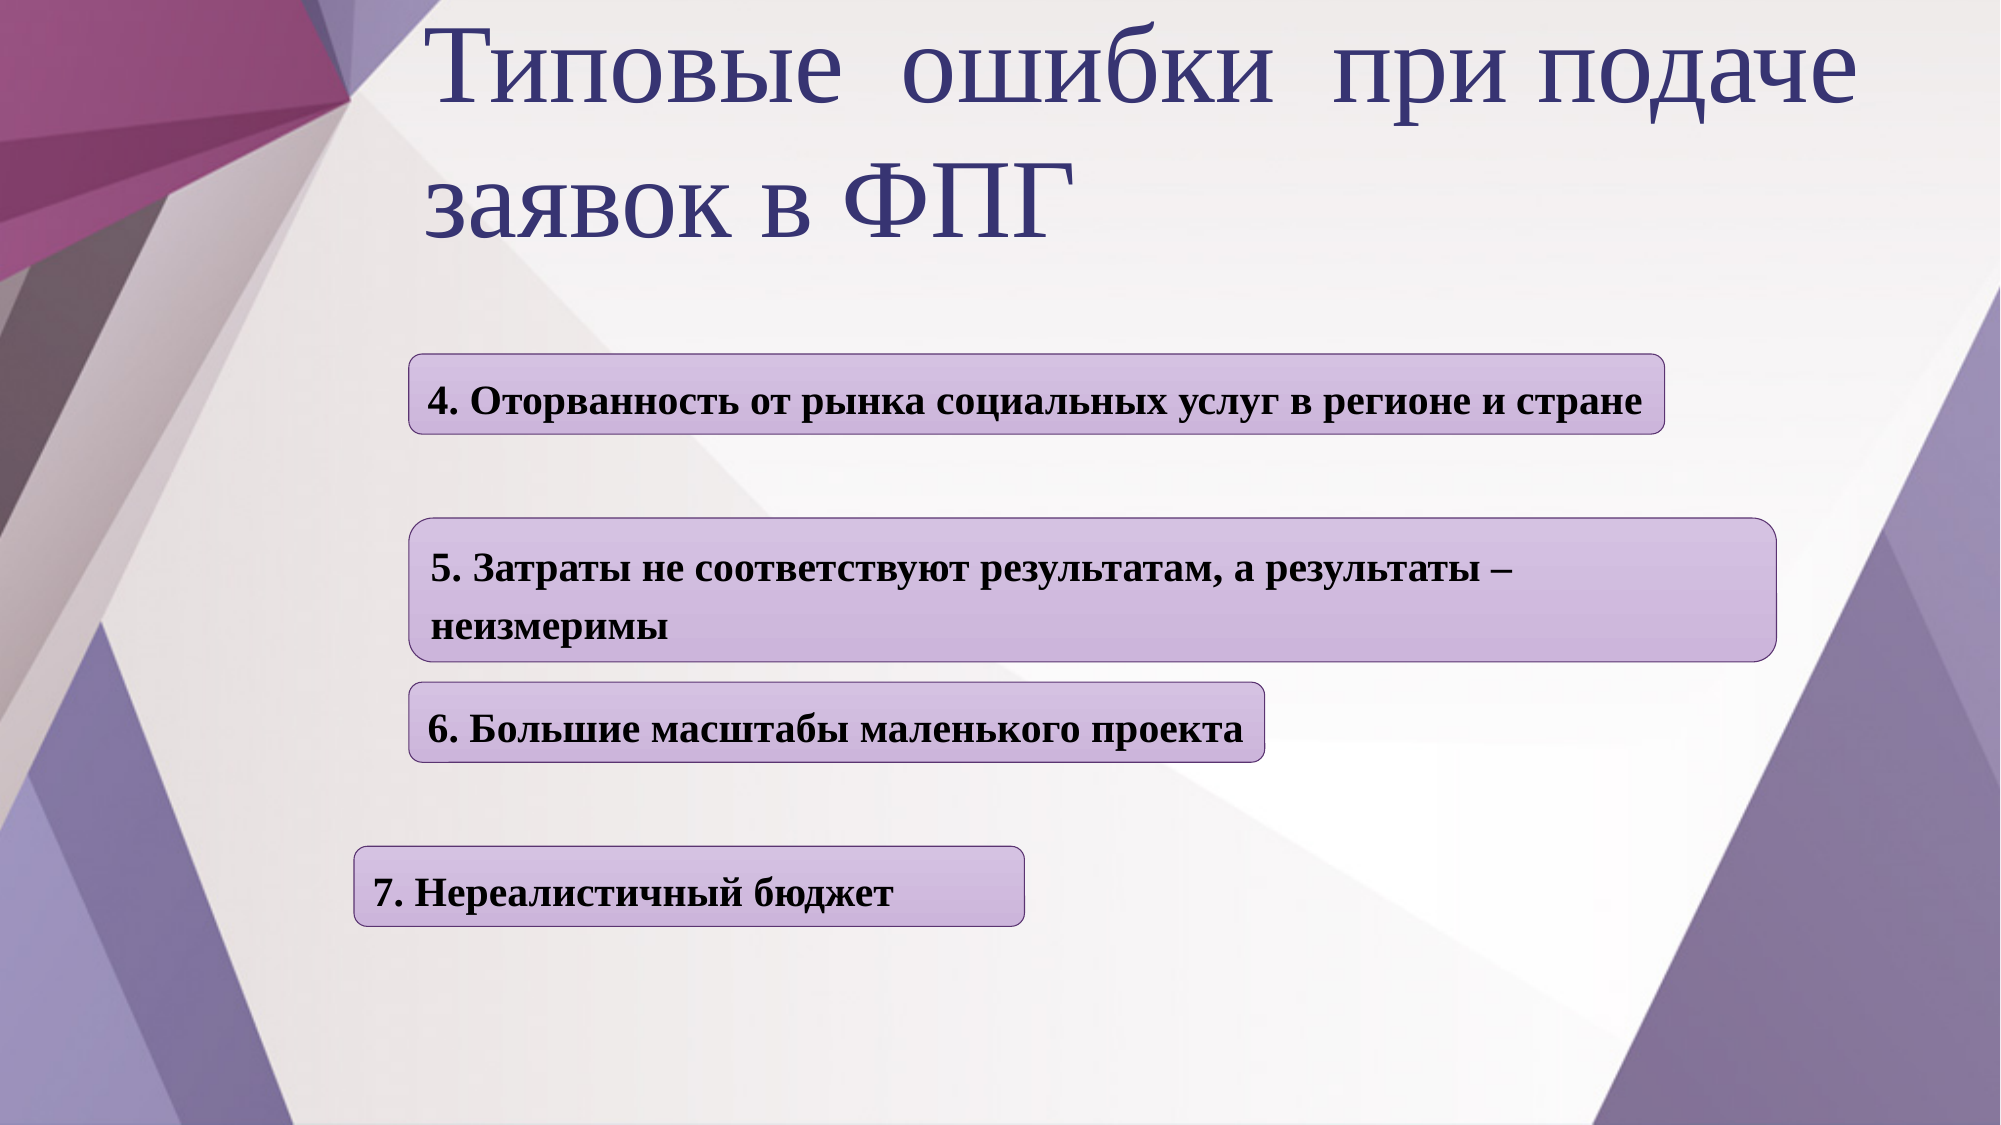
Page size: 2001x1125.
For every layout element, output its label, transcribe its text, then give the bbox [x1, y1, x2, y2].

text_box Типовые ошибки при подаче заявок в ФПГ [408, 0, 1981, 268]
text_box 7. Нереалистичный бюджет [353, 845, 1026, 927]
text_box 5. Затраты не соответствуют результатам, а результаты – неизмеримы [408, 517, 1778, 663]
picture [0, 0, 2001, 1125]
text_box 6. Большие масштабы маленького проекта [408, 681, 1266, 763]
text_box 4. Оторванность от рынка социальных услуг в регионе и стране [408, 353, 1666, 435]
